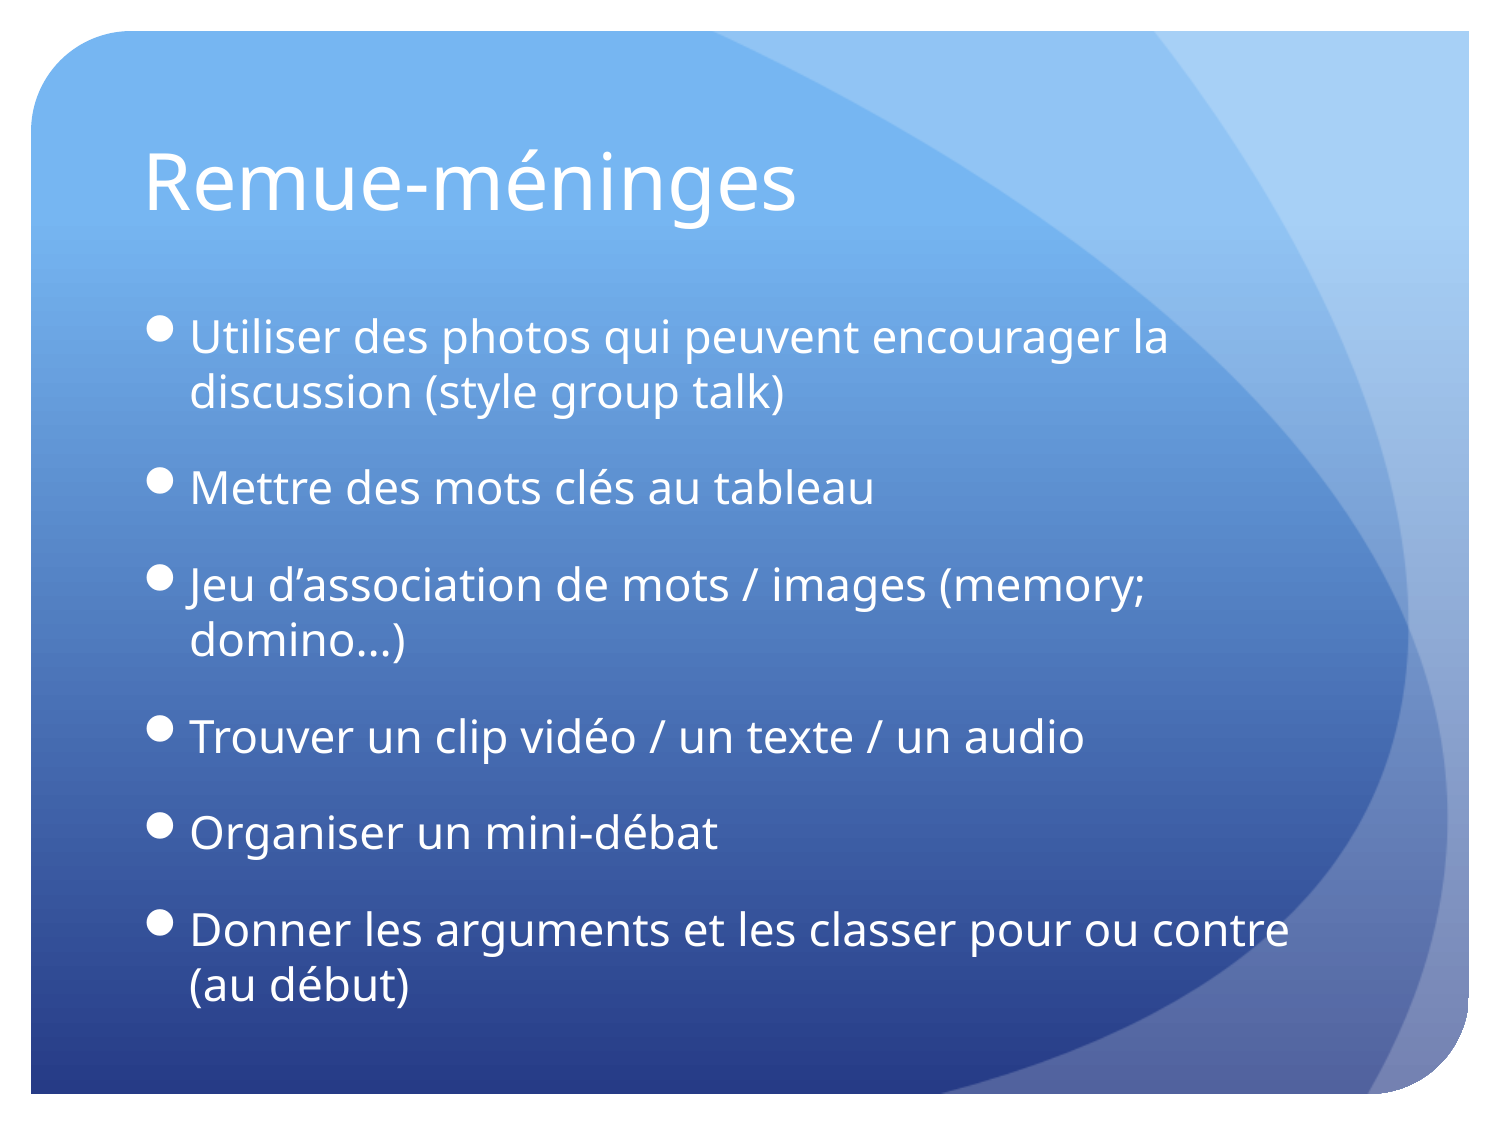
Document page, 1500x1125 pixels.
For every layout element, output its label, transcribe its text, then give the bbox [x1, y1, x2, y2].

list Utiliser des photos qui peuvent encourager la discussion (style group talk) Mettre des mots clés au tableau Jeu d’association de mots / images (memory; domino…) Trouver un clip vidéo / un texte / un audio Organiser un mini-débat Donner les arguments et les classer pour ou contre (au début) [127, 299, 1372, 991]
title Remue-méninges [127, 62, 1372, 234]
picture [24, 30, 1473, 1094]
